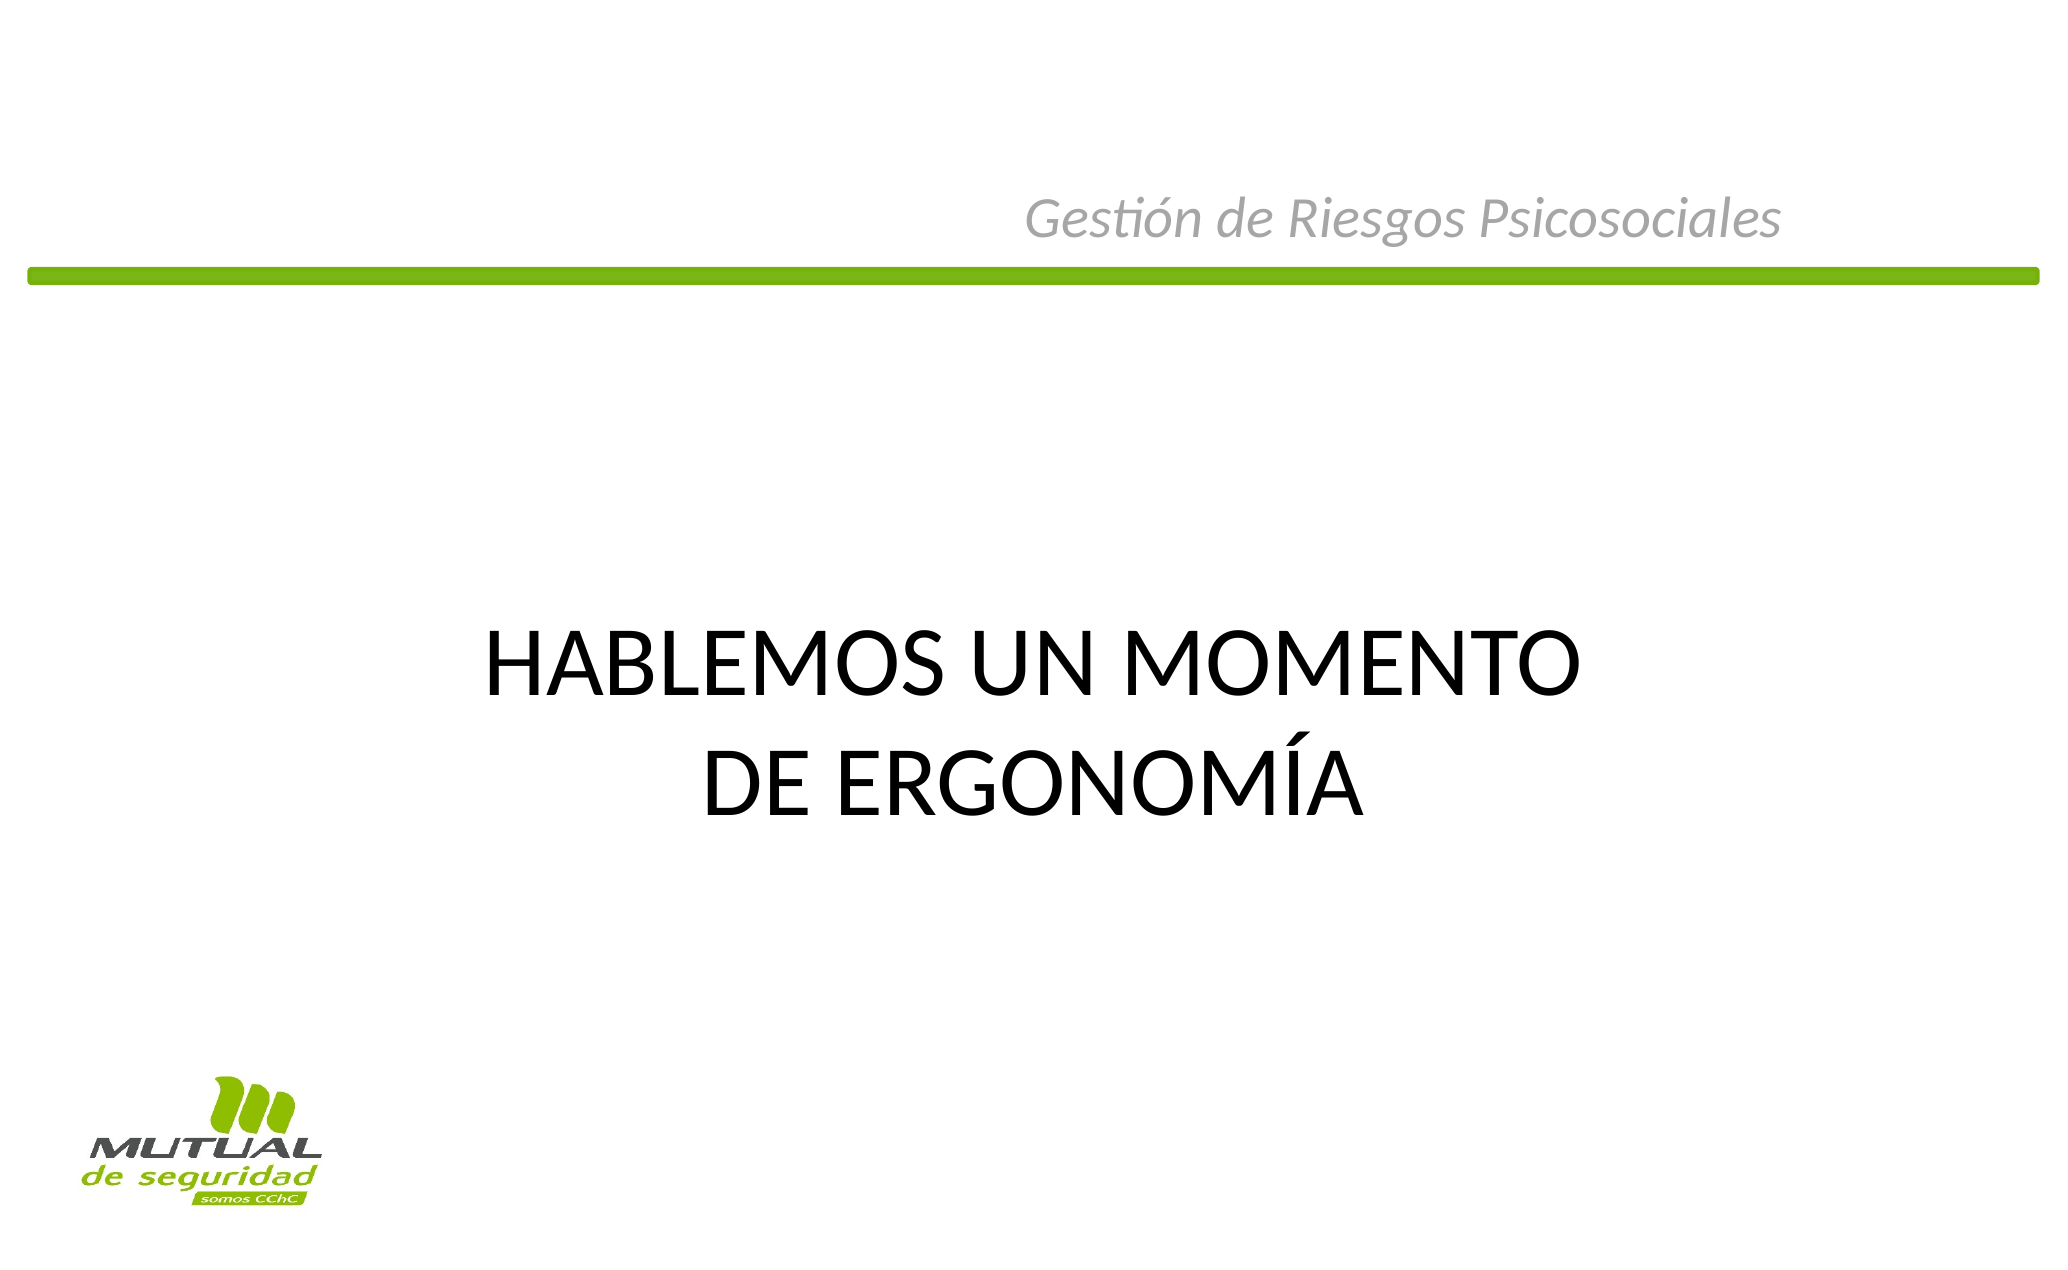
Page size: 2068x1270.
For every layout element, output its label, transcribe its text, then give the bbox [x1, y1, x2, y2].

text_box [27, 266, 2040, 286]
picture [64, 1049, 339, 1231]
text_box HABLEMOS UN MOMENTO DE ERGONOMÍA [404, 587, 1663, 843]
text_box Gestión de Riesgos Psicosociales [1009, 171, 2014, 257]
